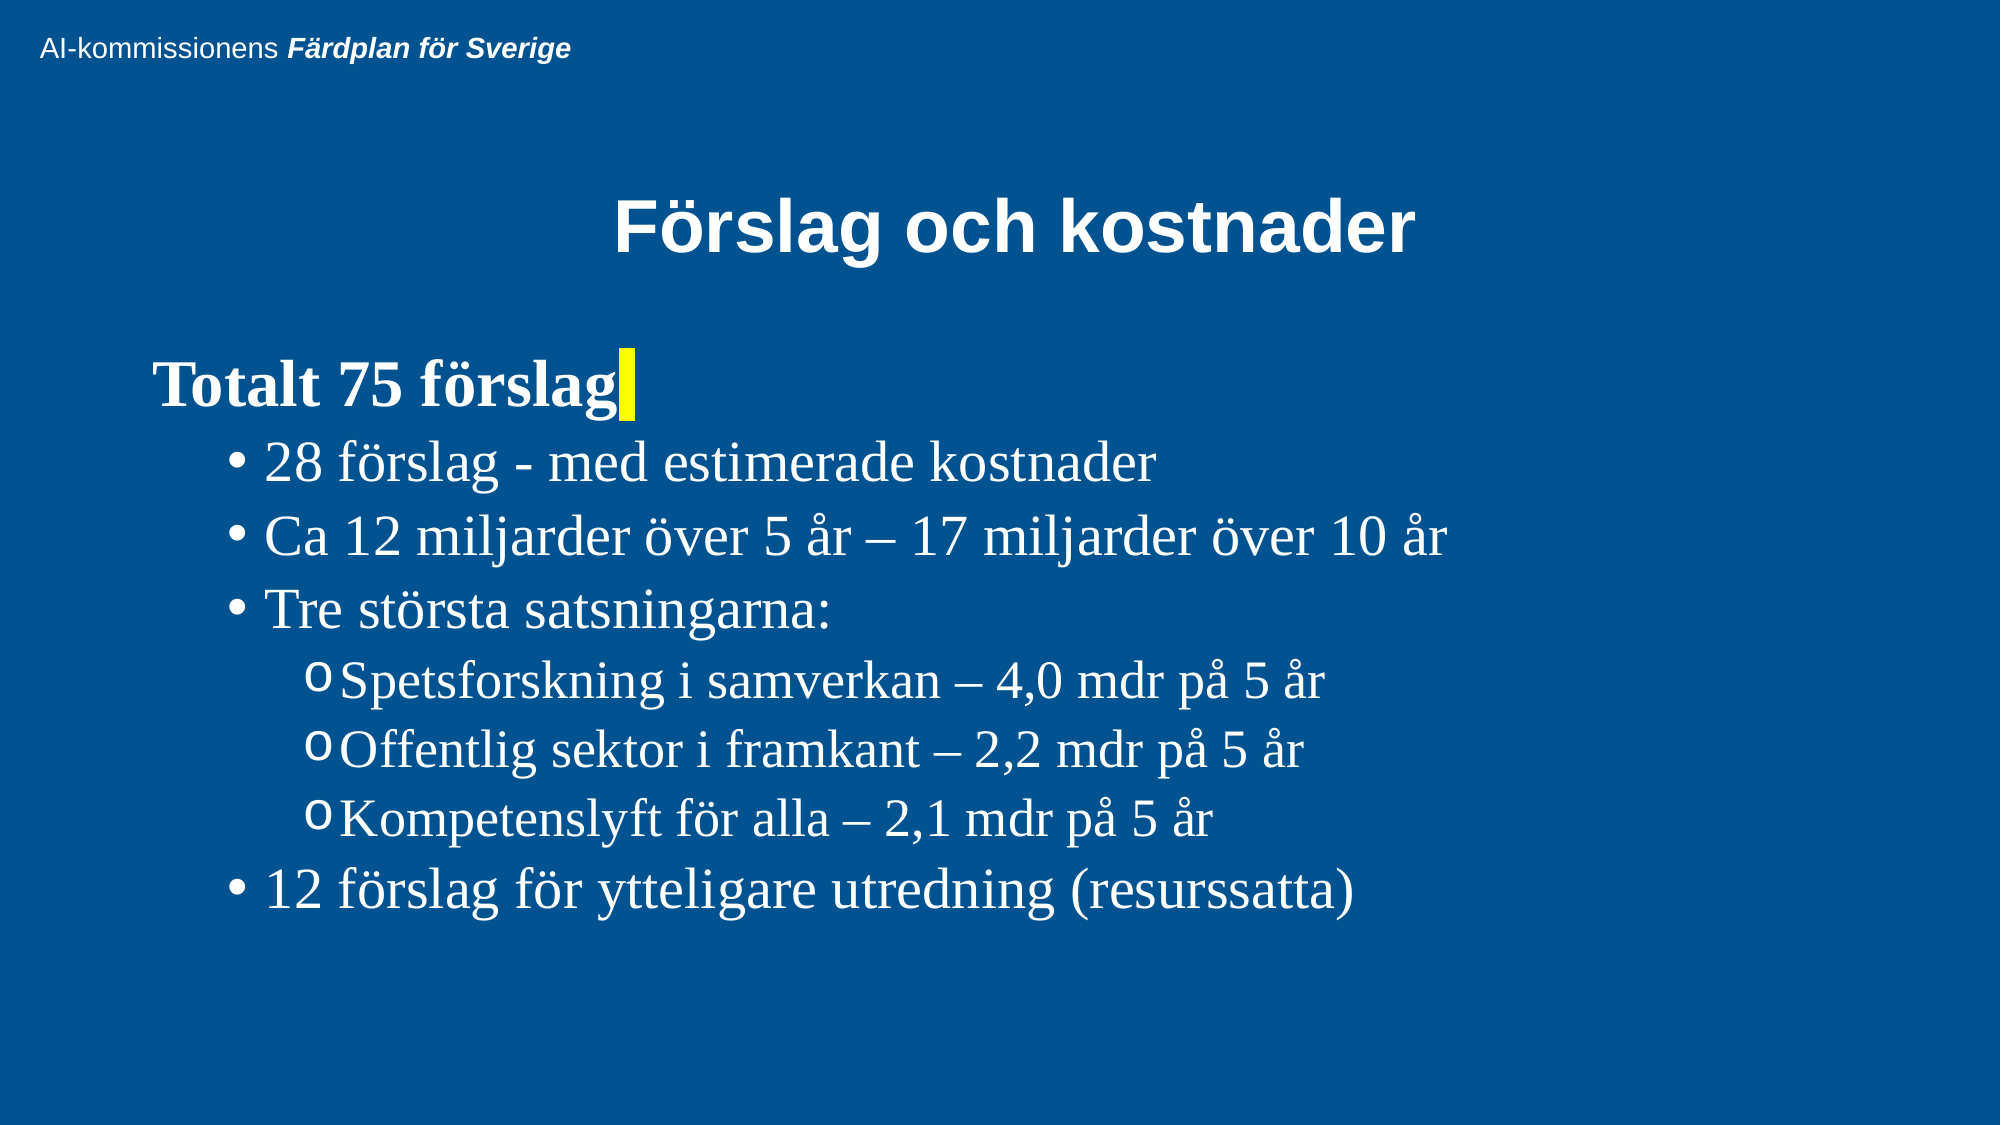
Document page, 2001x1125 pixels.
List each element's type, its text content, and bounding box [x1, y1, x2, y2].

list Totalt 75 förslag 28 förslag - med estimerade kostnader Ca 12 miljarder över 5 år – 17 miljarder över 10 år Tre största satsningarna: Spetsforskning i samverkan – 4,0 mdr på 5 år Offentlig sektor i framkant – 2,2 mdr på 5 år Kompetenslyft för alla – 2,1 mdr på 5 år 12 förslag för ytteligare utredning (resurssatta) [137, 341, 1831, 974]
title Förslag och kostnader [96, 171, 1935, 277]
